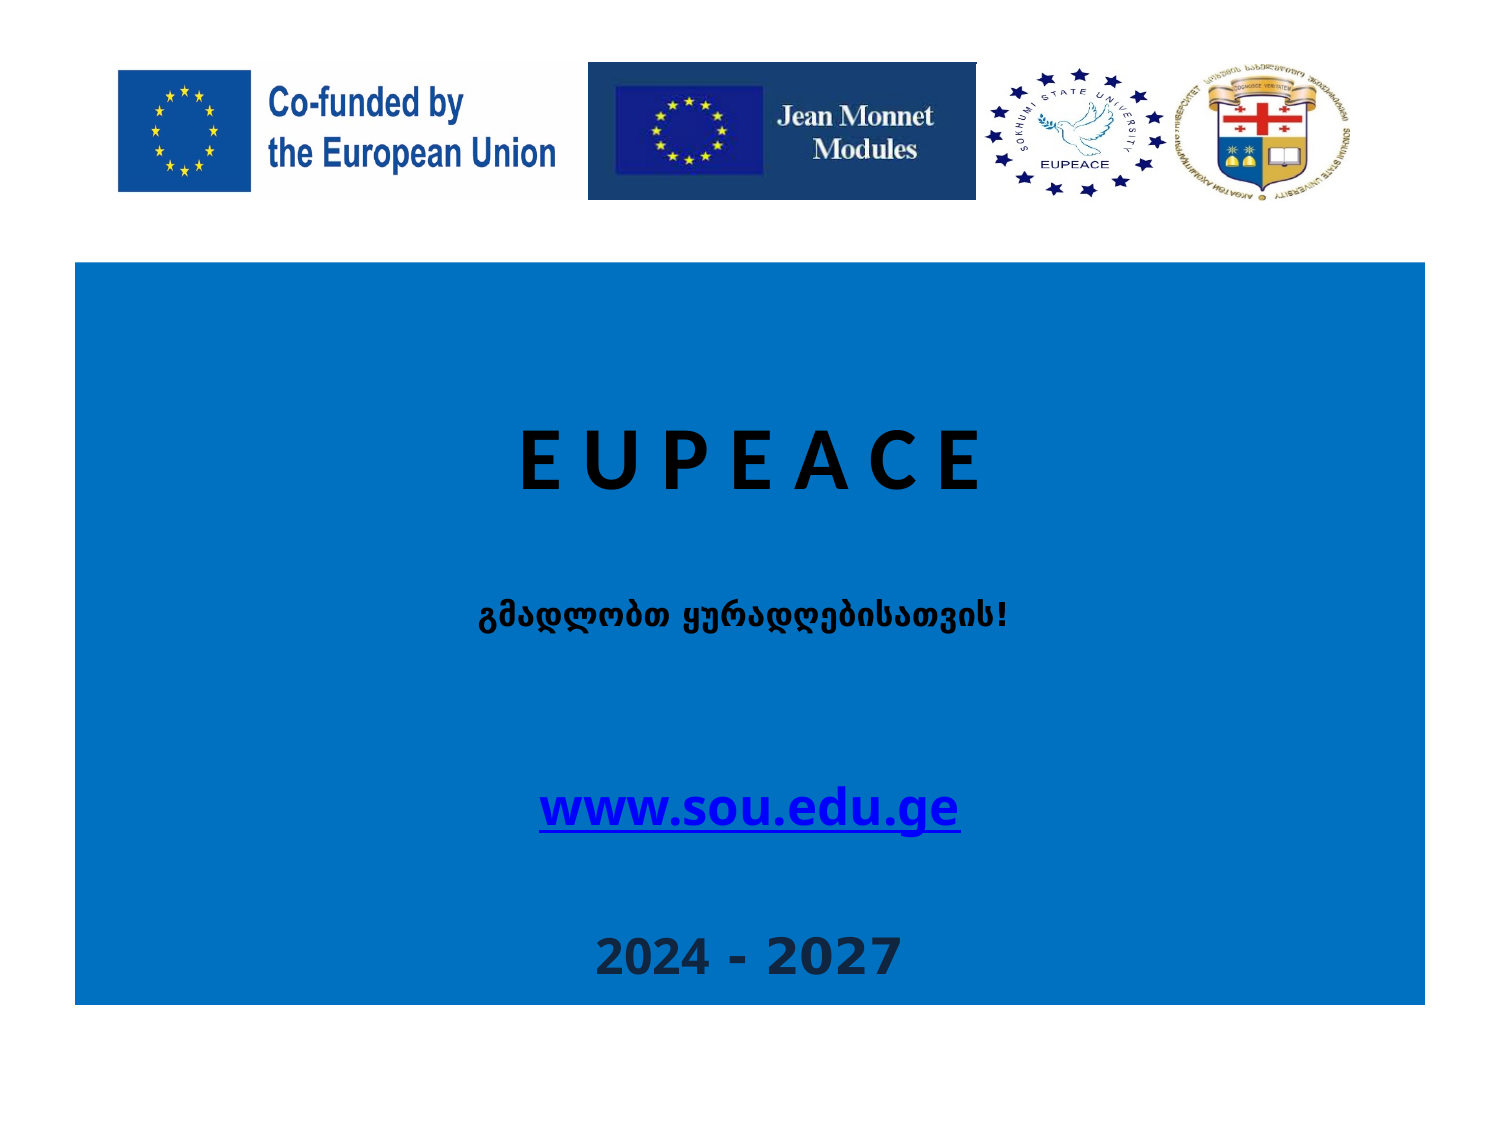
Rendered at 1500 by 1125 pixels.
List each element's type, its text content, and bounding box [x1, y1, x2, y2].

picture [112, 62, 1351, 203]
list E U P E A C E გმადლობთ ყურადღებისათვის! www.sou.edu.ge 2024 - 2027 [75, 262, 1425, 1005]
